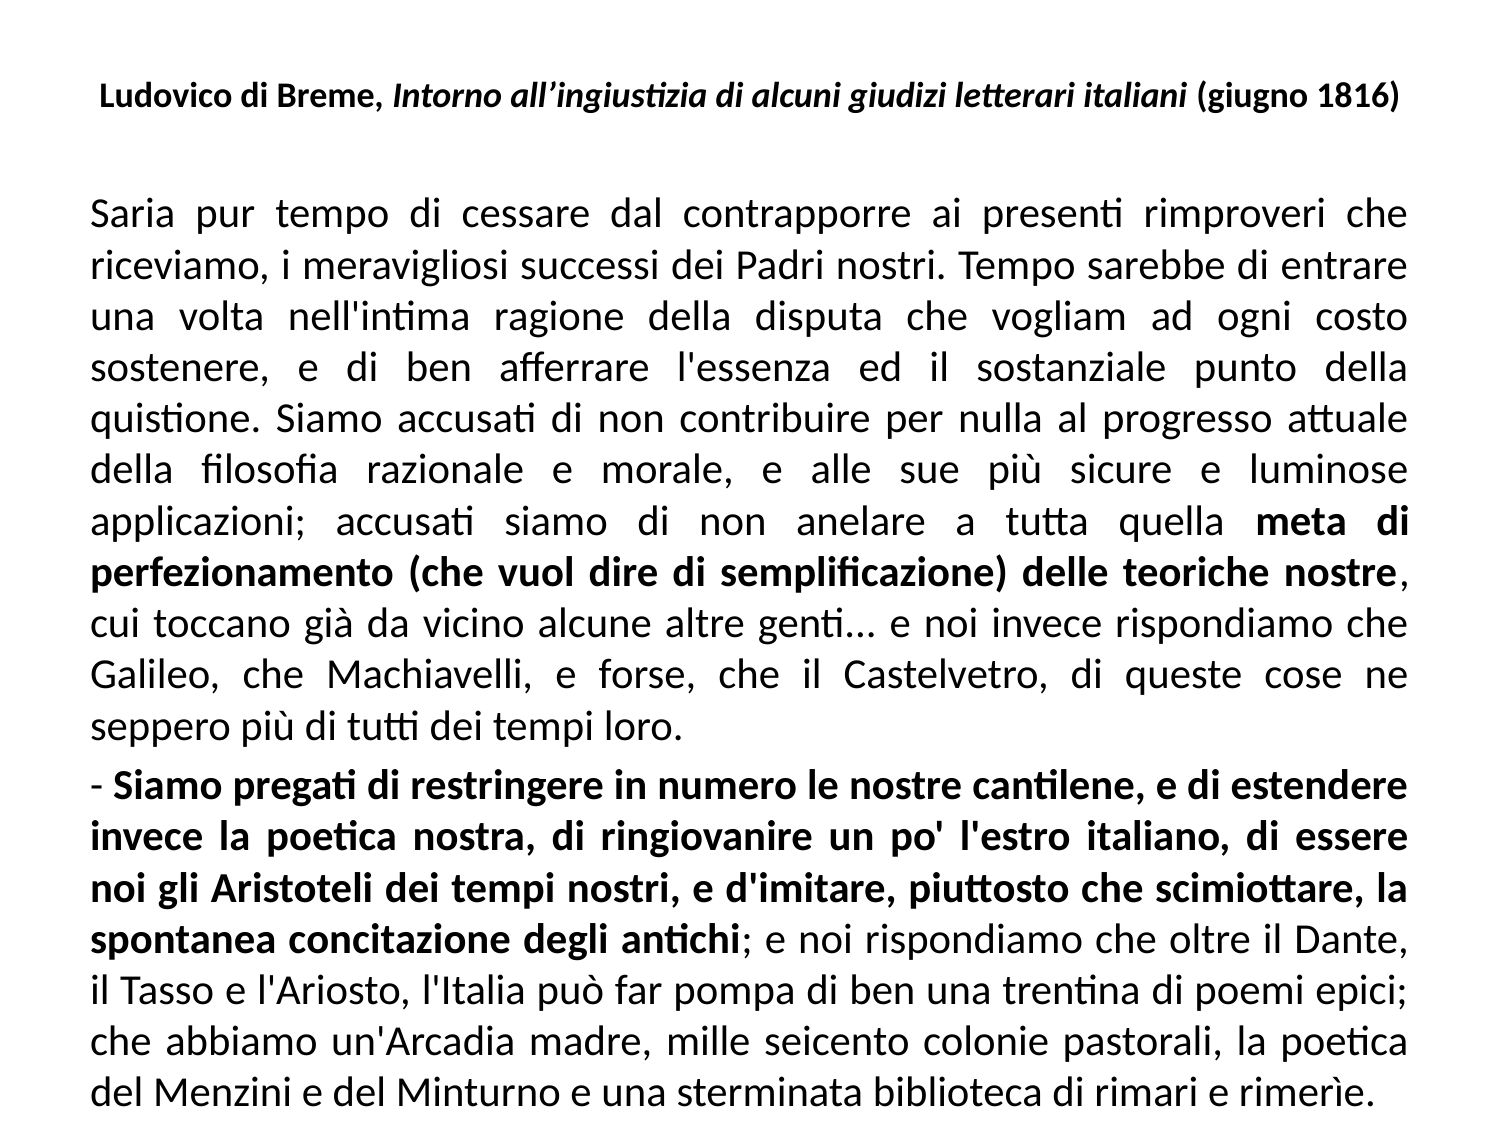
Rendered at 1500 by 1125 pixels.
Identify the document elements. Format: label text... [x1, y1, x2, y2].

title Ludovico di Breme, Intorno all’ingiustizia di alcuni giudizi letterari italiani (giugno 1816) [75, 45, 1425, 142]
list Saria pur tempo di cessare dal contrapporre ai presenti rimproveri che riceviamo, i meravigliosi successi dei Padri nostri. Tempo sarebbe di entrare una volta nell'intima ragione della disputa che vogliam ad ogni costo sostenere, e di ben afferrare l'essenza ed il sostanziale punto della quistione. Siamo accusati di non contribuire per nulla al progresso attuale della filosofia razionale e morale, e alle sue più sicure e luminose applicazioni; accusati siamo di non anelare a tutta quella meta di perfezionamento (che vuol dire di semplificazione) delle teoriche nostre, cui toccano già da vicino alcune altre genti... e noi invece rispondiamo che Galileo, che Machiavelli, e forse, che il Castelvetro, di queste cose ne seppero più di tutti dei tempi loro. - Siamo pregati di restringere in numero le nostre cantilene, e di estendere invece la poetica nostra, di ringiovanire un po' l'estro italiano, di essere noi gli Aristoteli dei tempi nostri, e d'imitare, piuttosto che scimiottare, la spontanea concitazione degli antichi; e noi rispondiamo che oltre il Dante, il Tasso e l'Ariosto, l'Italia può far pompa di ben una trentina di poemi epici; che abbiamo un'Arcadia madre, mille seicento colonie pastorali, la poetica del Menzini e del Minturno e una sterminata biblioteca di rimari e rimerìe. [75, 177, 1425, 1125]
